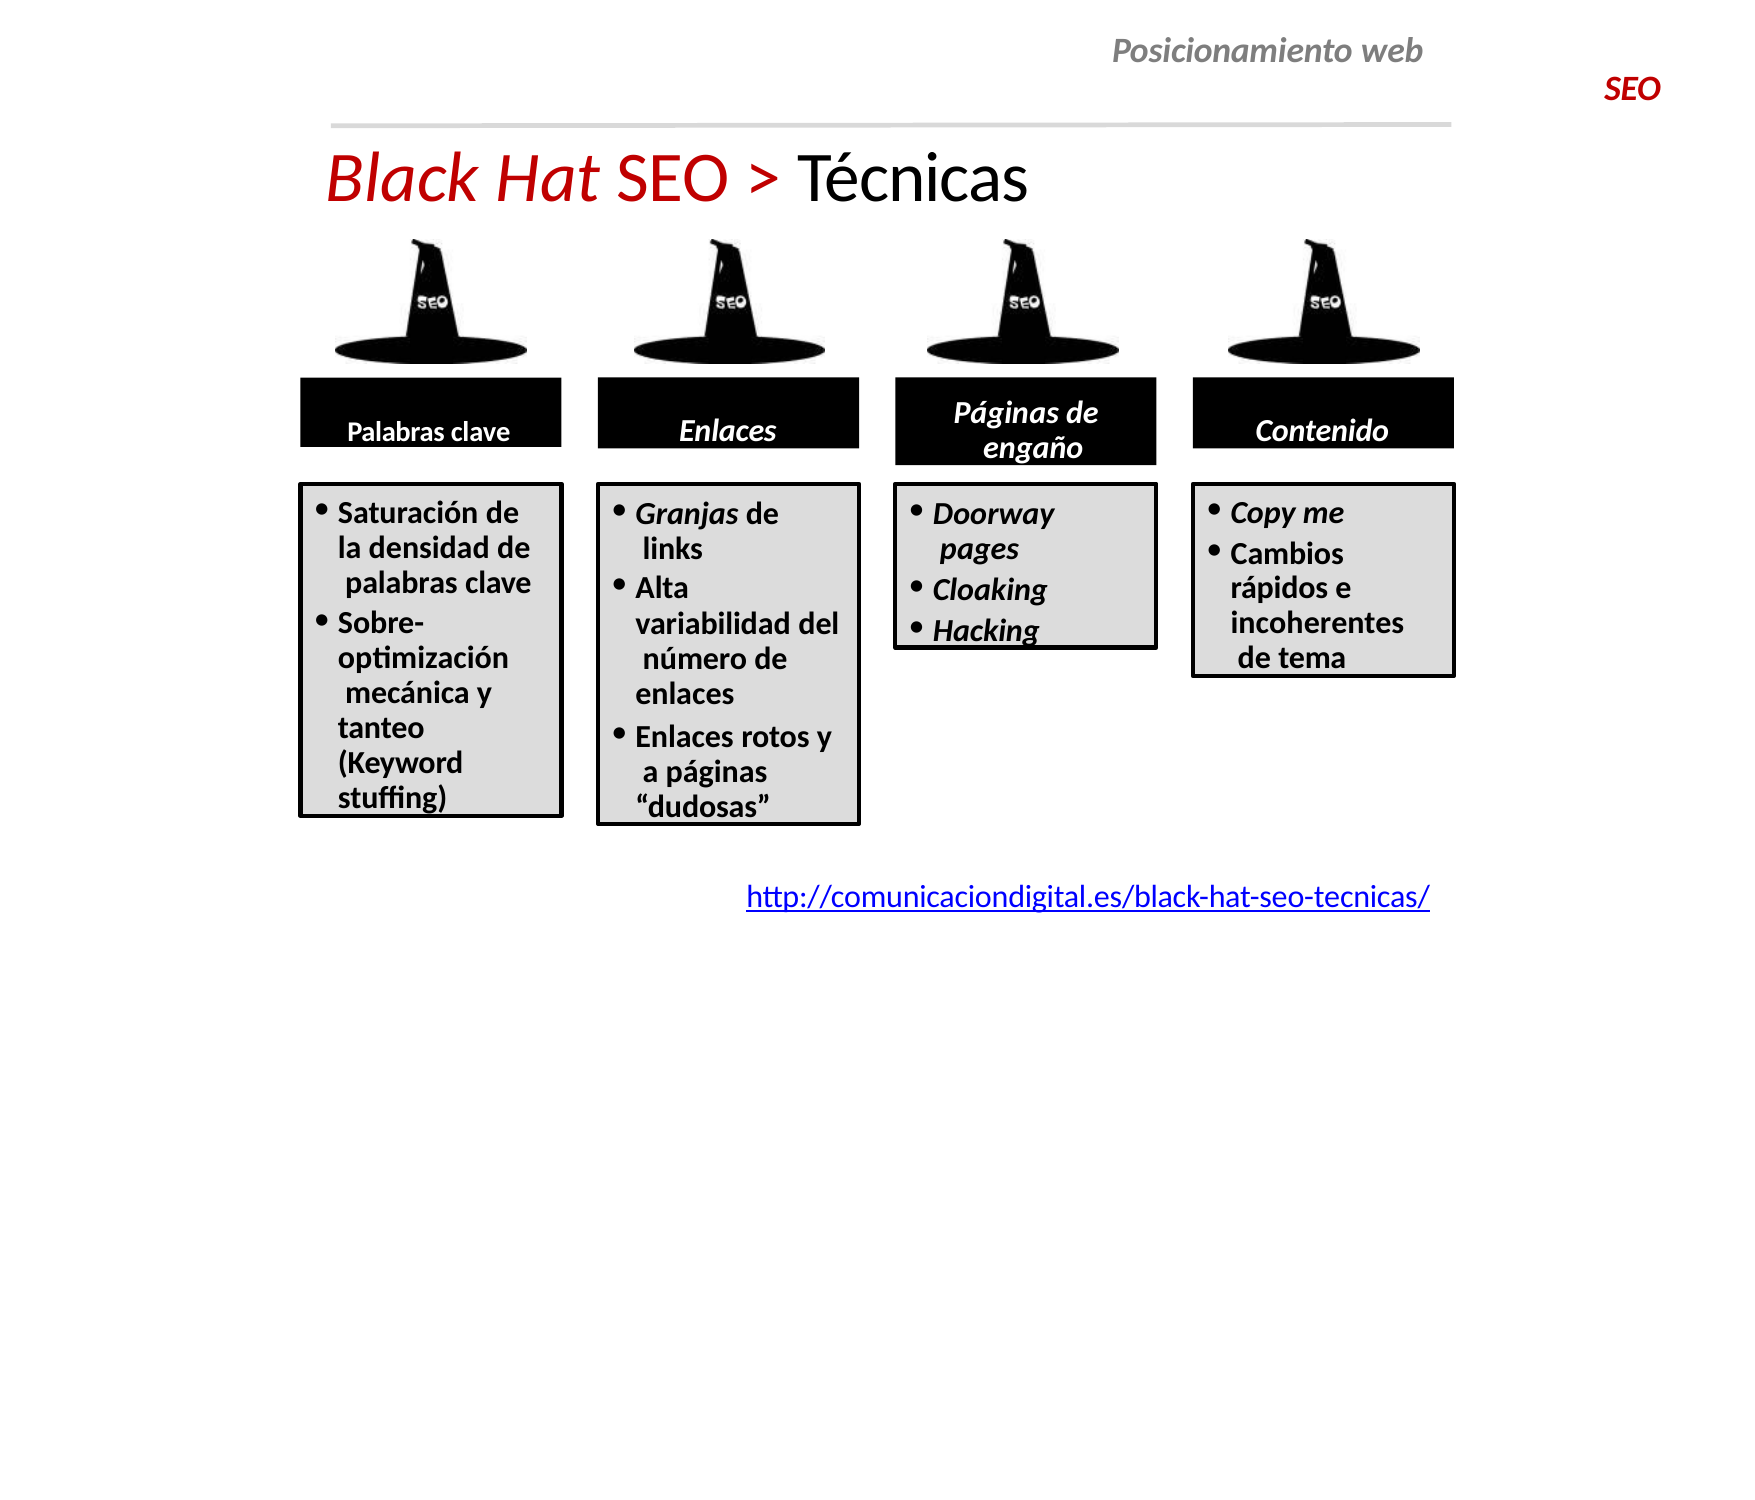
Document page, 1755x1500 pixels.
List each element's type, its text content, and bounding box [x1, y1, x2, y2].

text_box Granjas de links Alta variabilidad del número de enlaces Enlaces rotos y a páginas “dudosas” [597, 483, 860, 824]
picture [335, 239, 527, 364]
text_box Copy me Cambios rápidos e incoherentes de tema [1192, 483, 1454, 676]
text_box Contenido [1192, 377, 1454, 449]
text_box http://comunicaciondigital.es/black-hat-seo-tecnicas/ [744, 874, 1447, 915]
title Posicionamiento web SEO [50, 29, 1662, 282]
picture [633, 239, 825, 364]
picture [927, 239, 1119, 364]
text_box Black Hat SEO > Técnicas [324, 127, 1039, 216]
text_box Páginas de engaño [895, 377, 1157, 466]
text_box Palabras clave [300, 377, 562, 447]
text_box Saturación de la densidad de palabras clave Sobre- optimización mecánica y tanteo (Keyword stuffing) [300, 483, 562, 816]
picture [1228, 239, 1420, 364]
text_box Doorway pages Cloaking Hacking [895, 483, 1157, 648]
text_box Enlaces [597, 377, 860, 449]
